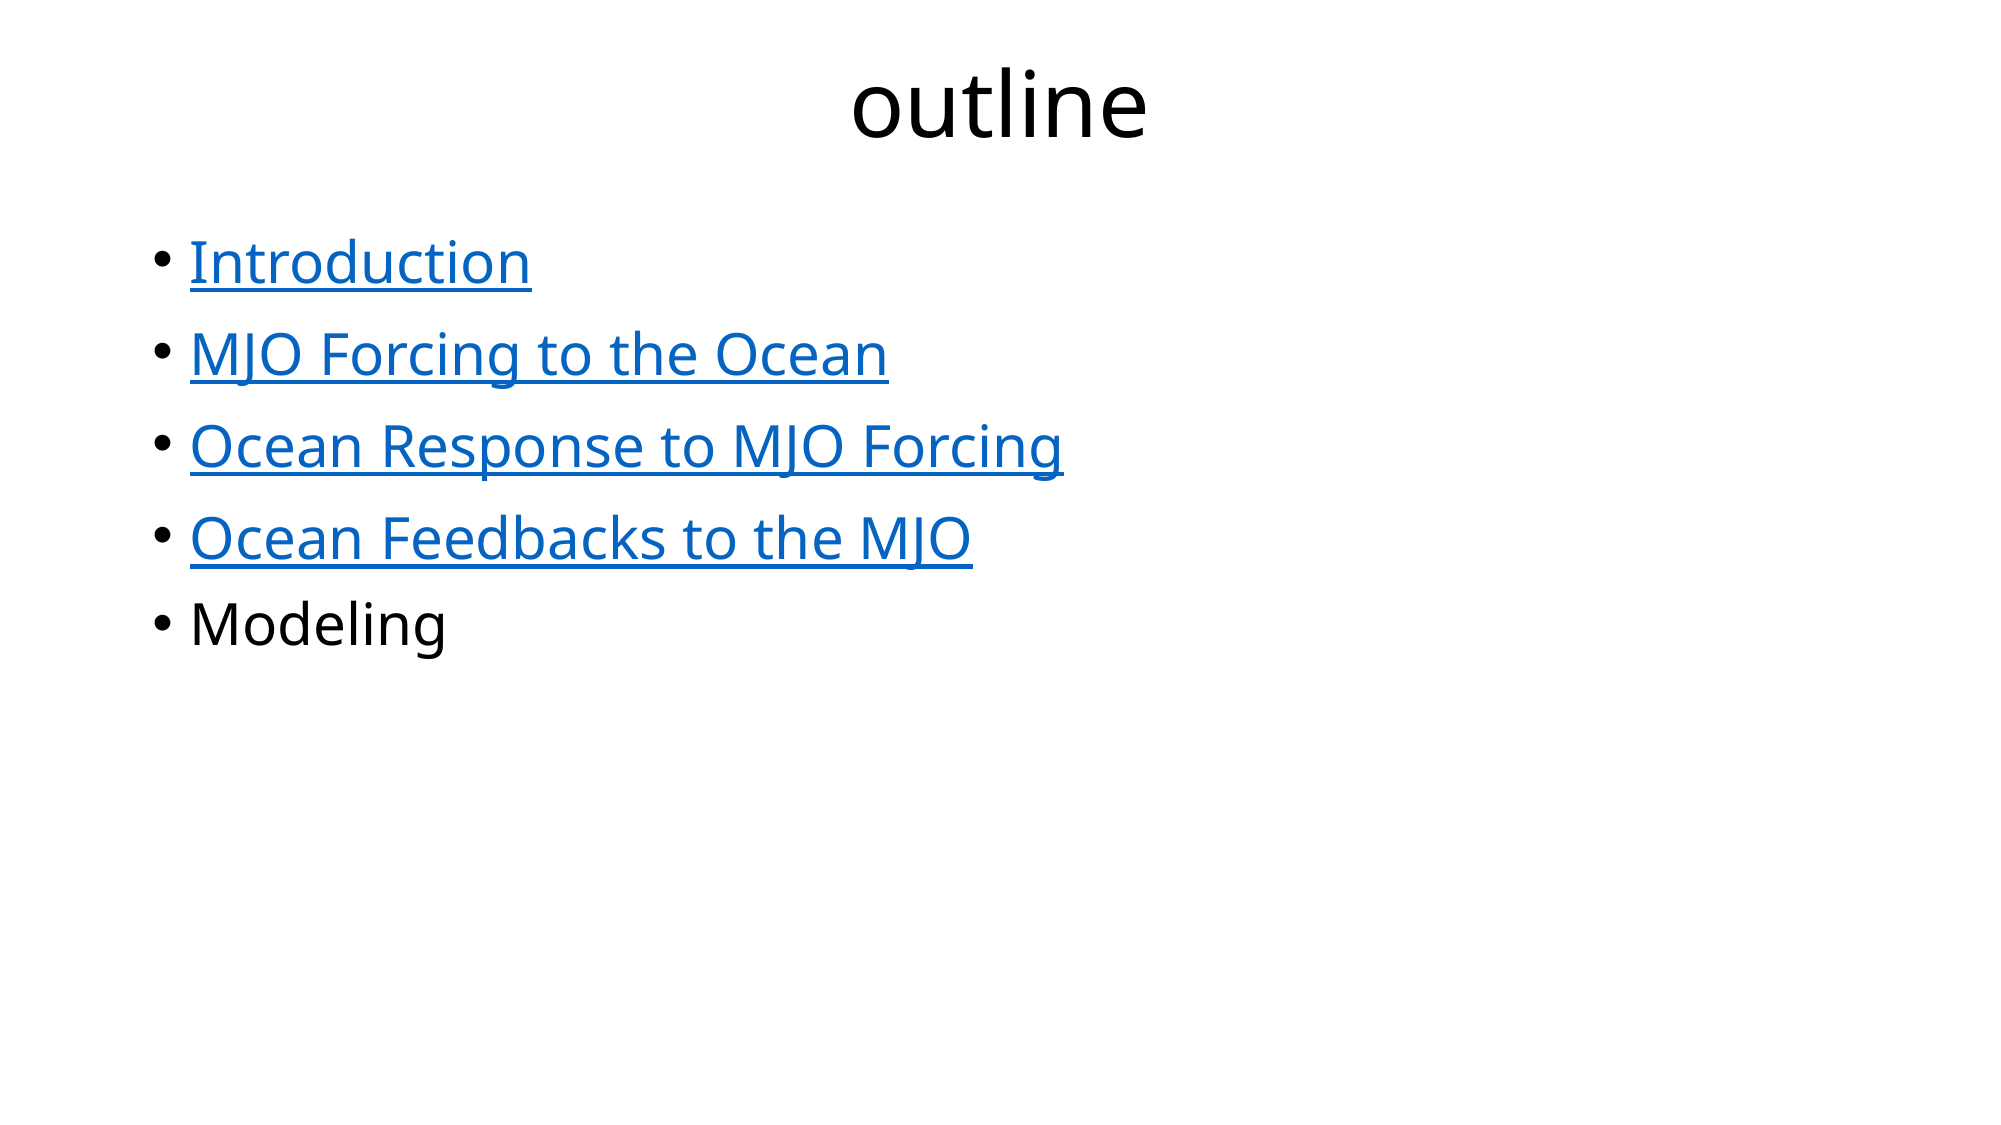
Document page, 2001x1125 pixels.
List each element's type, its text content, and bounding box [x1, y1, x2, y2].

list Introduction MJO Forcing to the Ocean Ocean Response to MJO Forcing Ocean Feedbacks to the MJO Modeling [137, 218, 1863, 933]
title outline [137, 0, 1863, 217]
